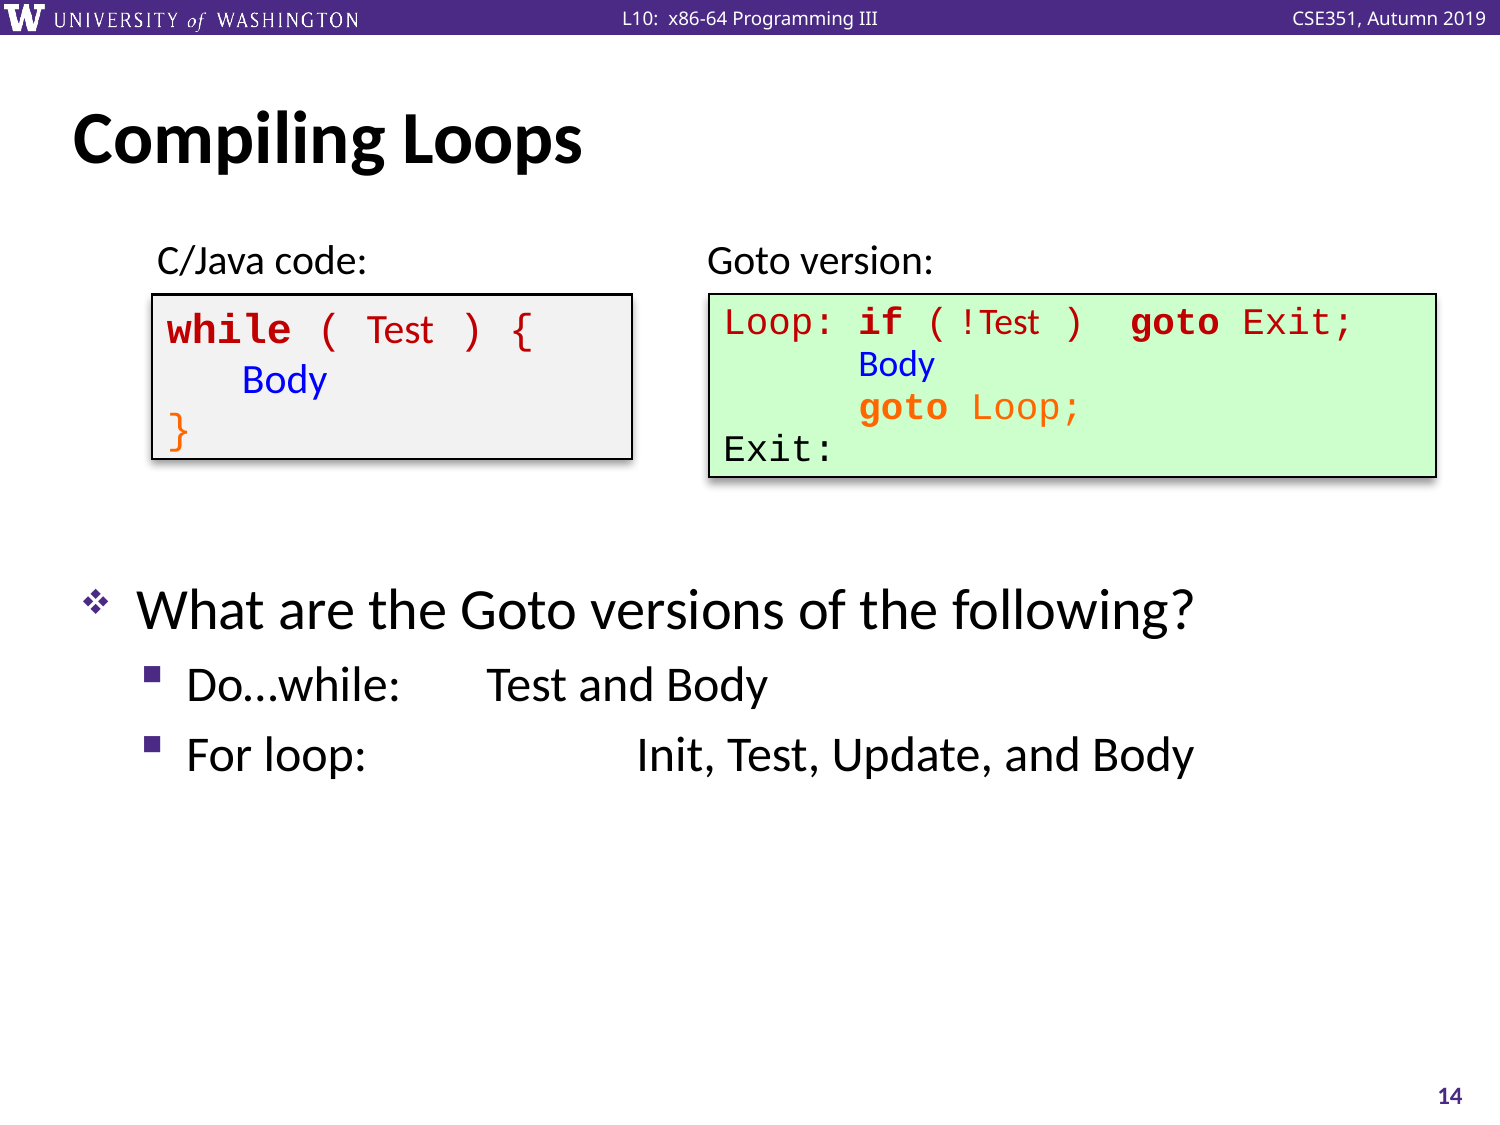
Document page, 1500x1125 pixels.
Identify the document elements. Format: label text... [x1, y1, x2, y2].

title Compiling Loops [58, 71, 1438, 197]
picture [4, 4, 358, 32]
list What are the Goto versions of the following? Do…while: Test and Body For loop: Init, Test, Update, and Body [64, 223, 1438, 1040]
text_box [138, 224, 632, 461]
slide_number 14 [1400, 1065, 1500, 1125]
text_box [690, 224, 1436, 481]
